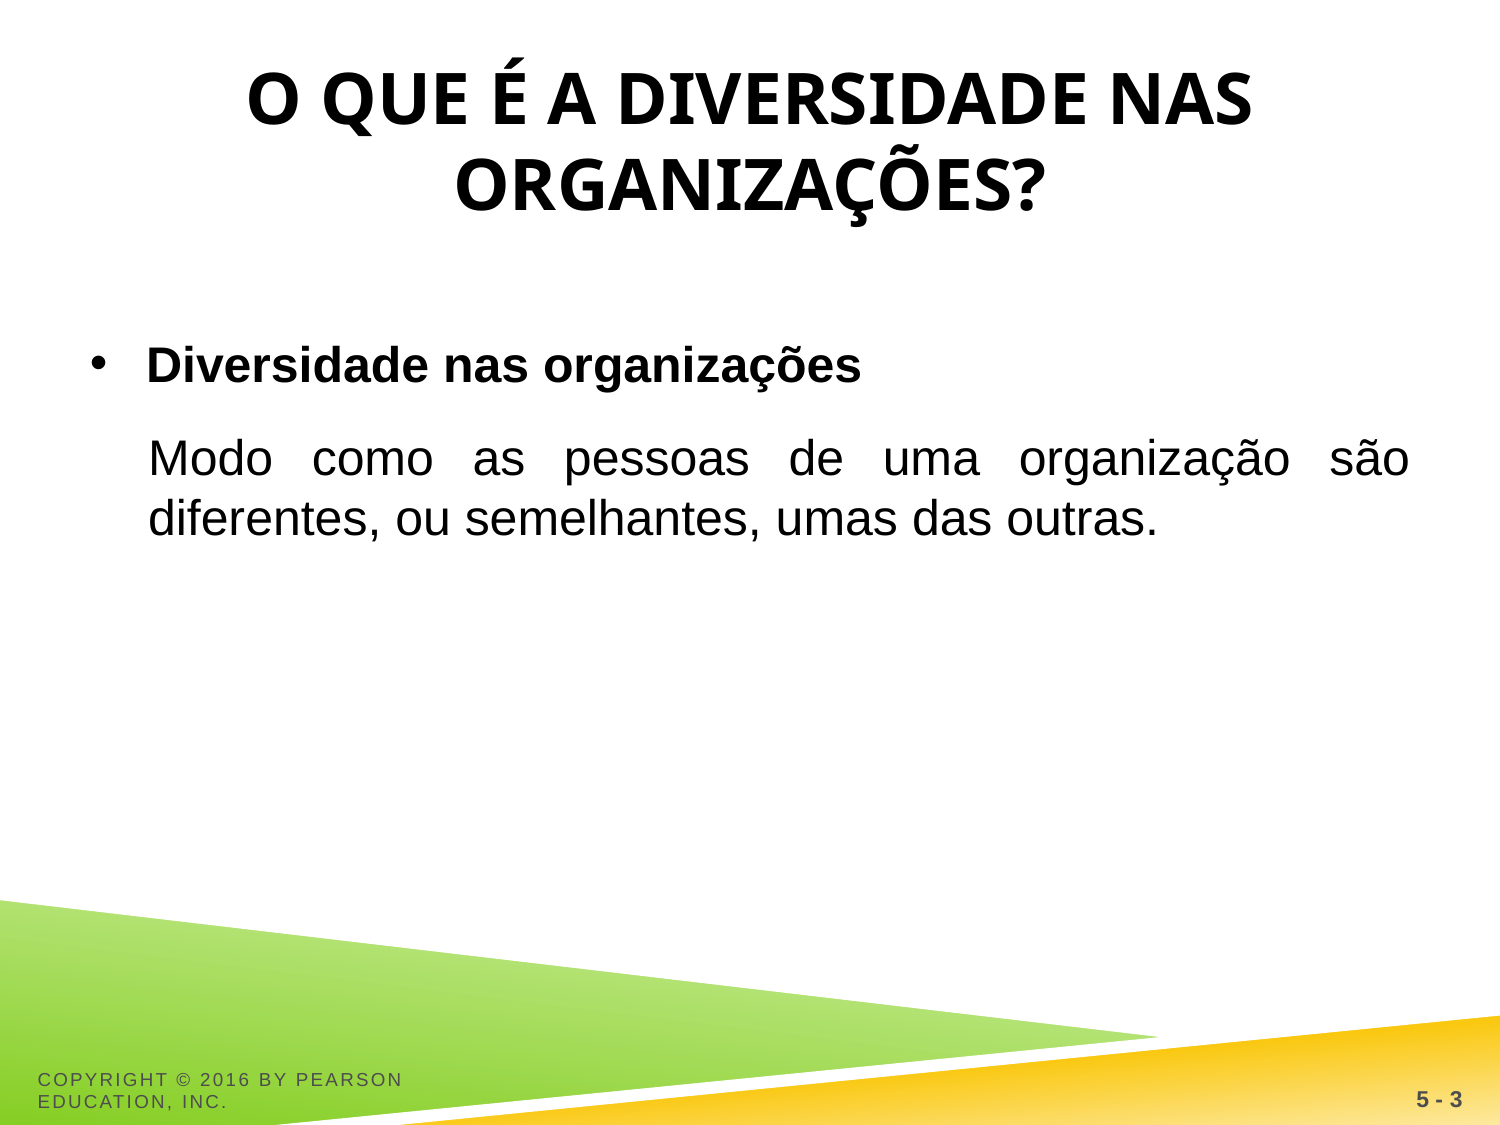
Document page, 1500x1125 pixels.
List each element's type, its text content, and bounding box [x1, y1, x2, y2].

title O que é a Diversidade nas organizações? [112, 45, 1388, 233]
text_box Diversidade nas organizações Modo como as pessoas de uma organização são diferentes, ou semelhantes, umas das outras. [74, 324, 1425, 1005]
slide_number 5 - 3 [1387, 1052, 1463, 1113]
footer Copyright © 2016 by Pearson Education, Inc. [37, 1062, 513, 1113]
